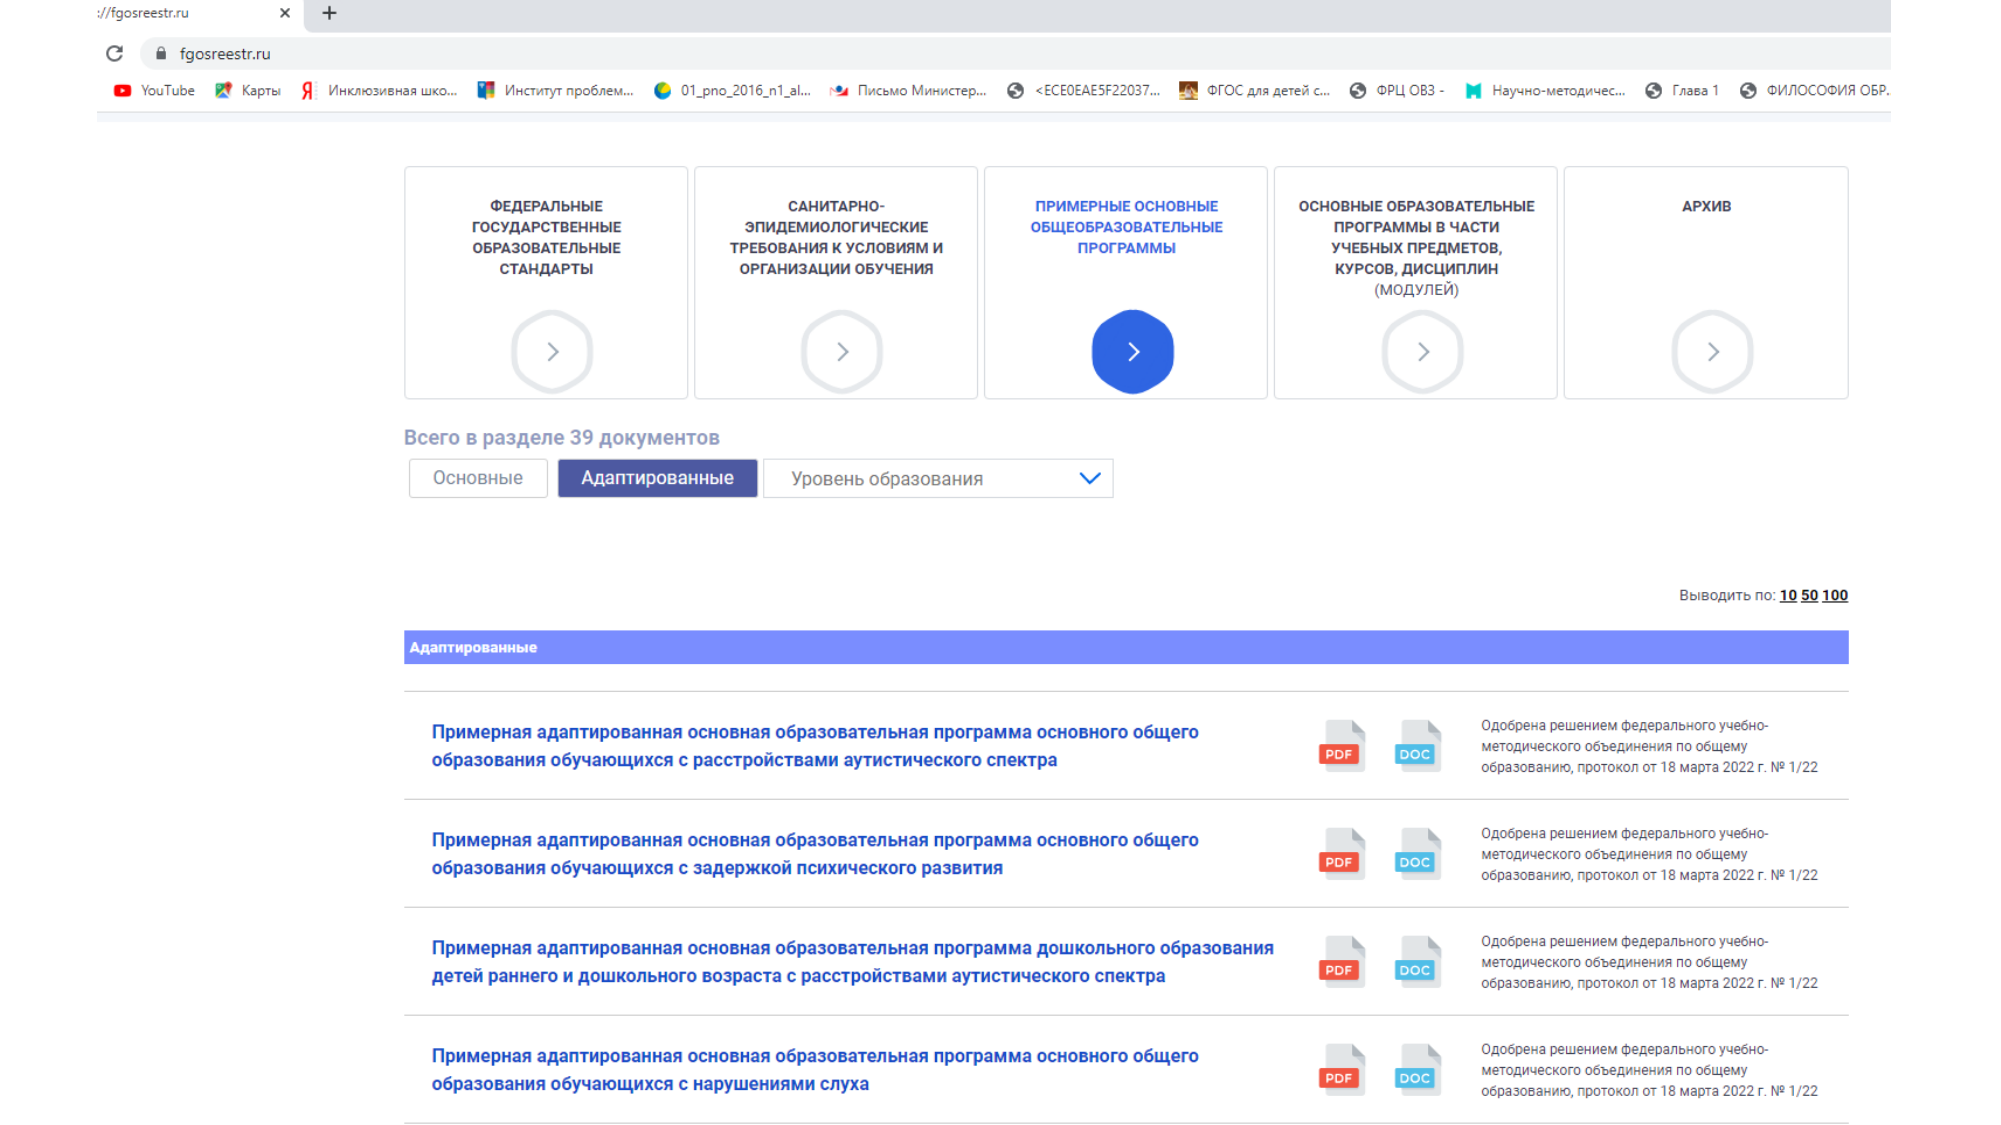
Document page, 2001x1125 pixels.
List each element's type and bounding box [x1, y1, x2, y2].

picture [97, 0, 1891, 1125]
